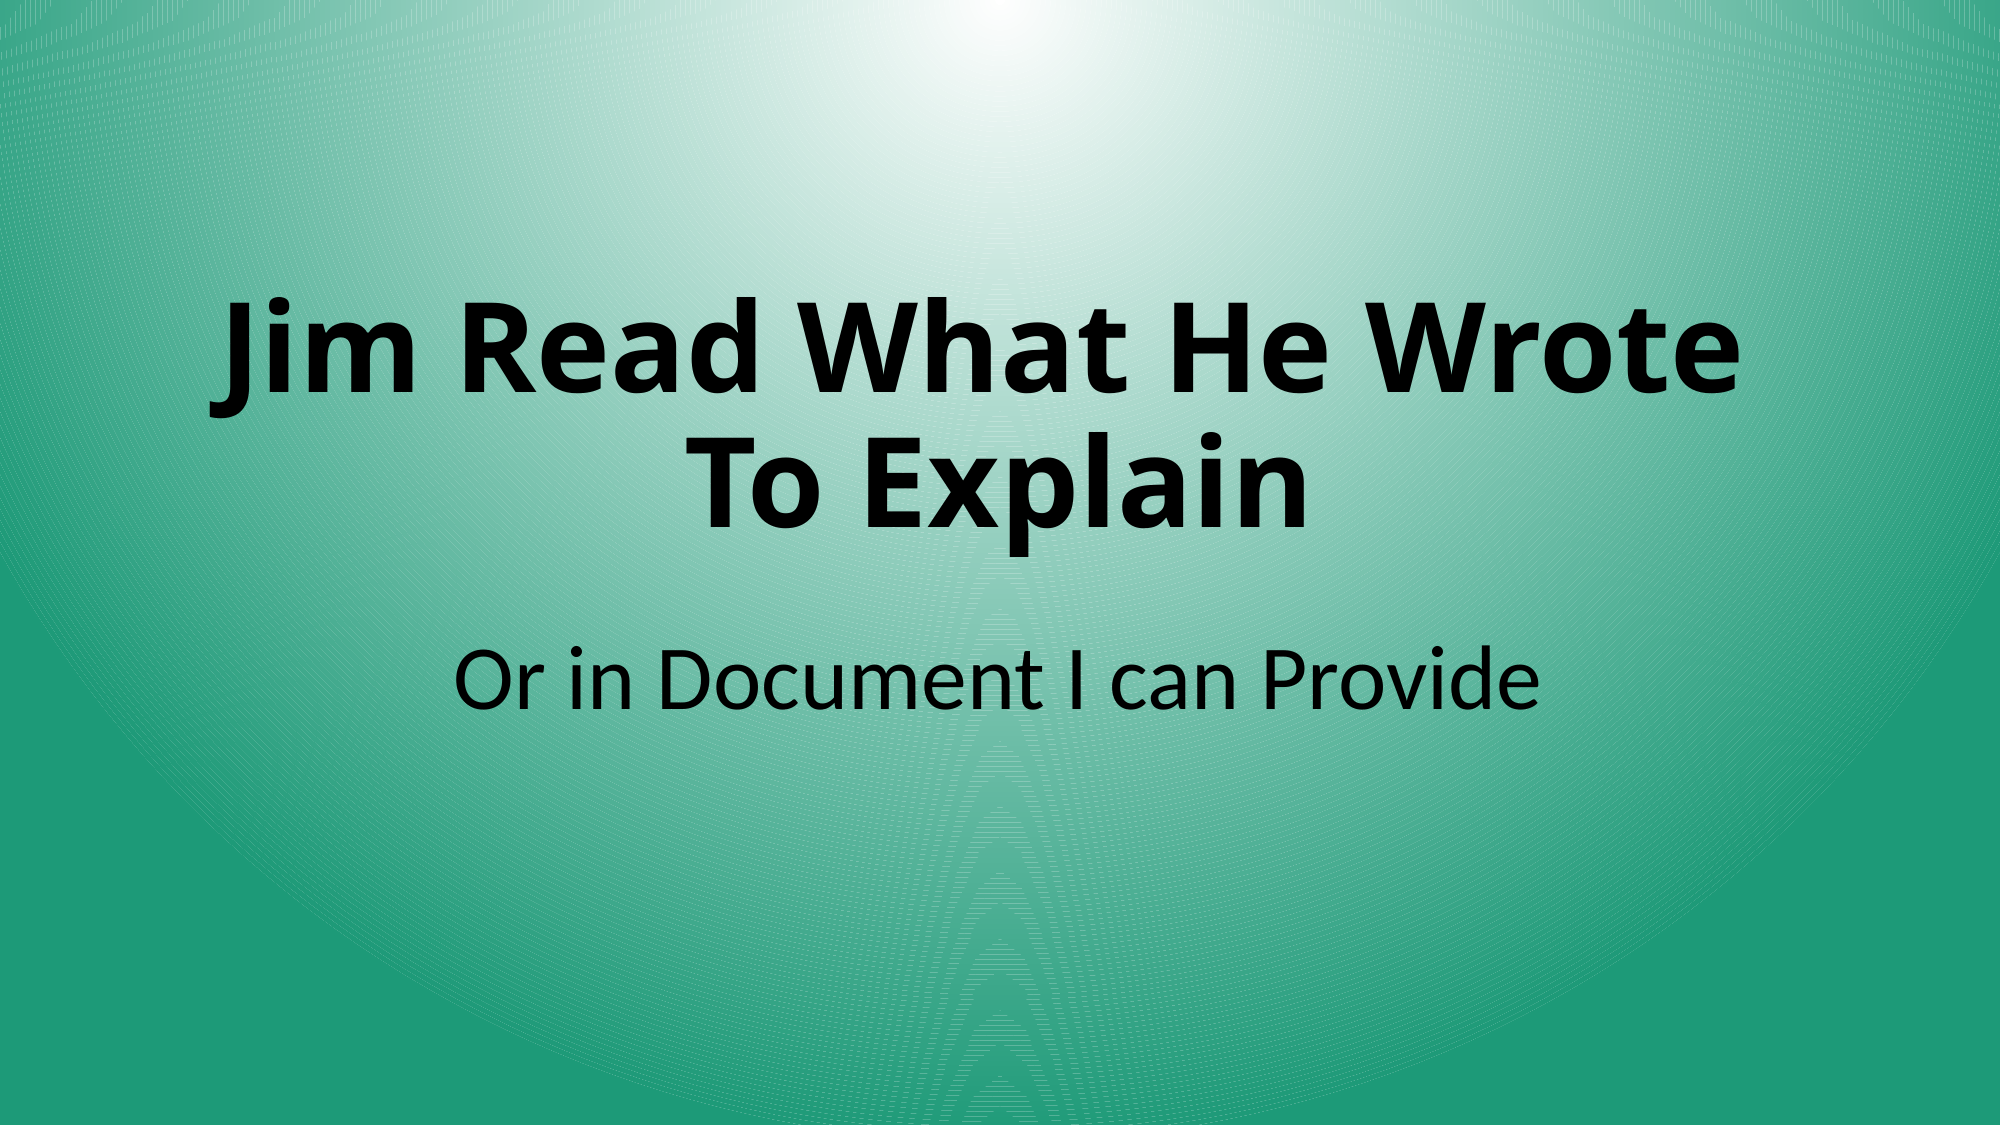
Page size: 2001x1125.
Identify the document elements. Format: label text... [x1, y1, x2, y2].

title Jim Read What He Wrote To Explain [136, 256, 1862, 563]
list Or in Document I can Provide [136, 622, 1862, 869]
